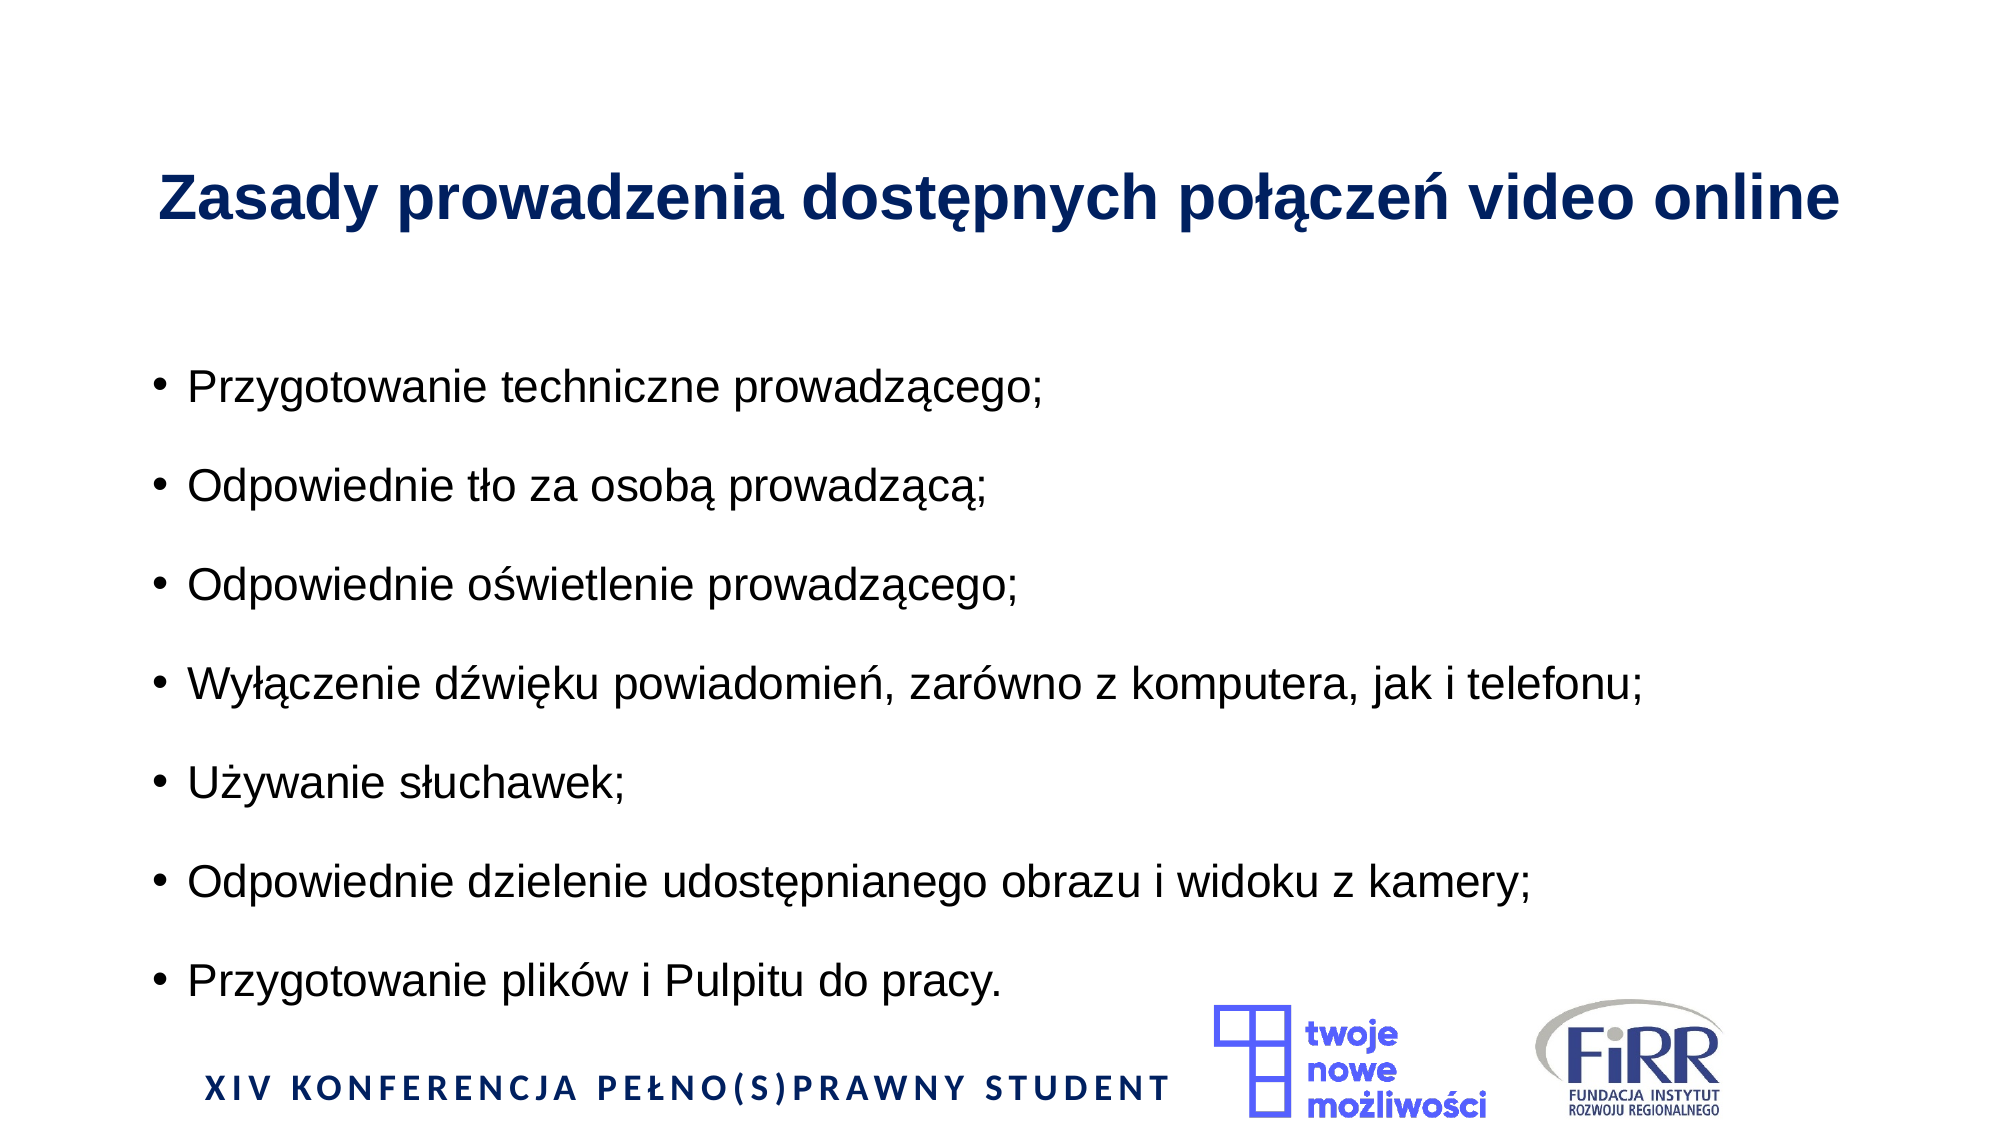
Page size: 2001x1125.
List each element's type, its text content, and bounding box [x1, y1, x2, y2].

title Zasady prowadzenia dostępnych połączeń video online [137, 104, 1863, 321]
picture [1172, 1017, 1733, 1125]
list Przygotowanie techniczne prowadzącego; Odpowiednie tło za osobą prowadzącą; Odpowiednie oświetlenie prowadzącego; Wyłączenie dźwięku powiadomień, zarówno z komputera, jak i telefonu; Używanie słuchawek; Odpowiednie dzielenie udostępnianego obrazu i widoku z kamery; Przygotowanie plików i Pulpitu do pracy. [137, 321, 1863, 1017]
